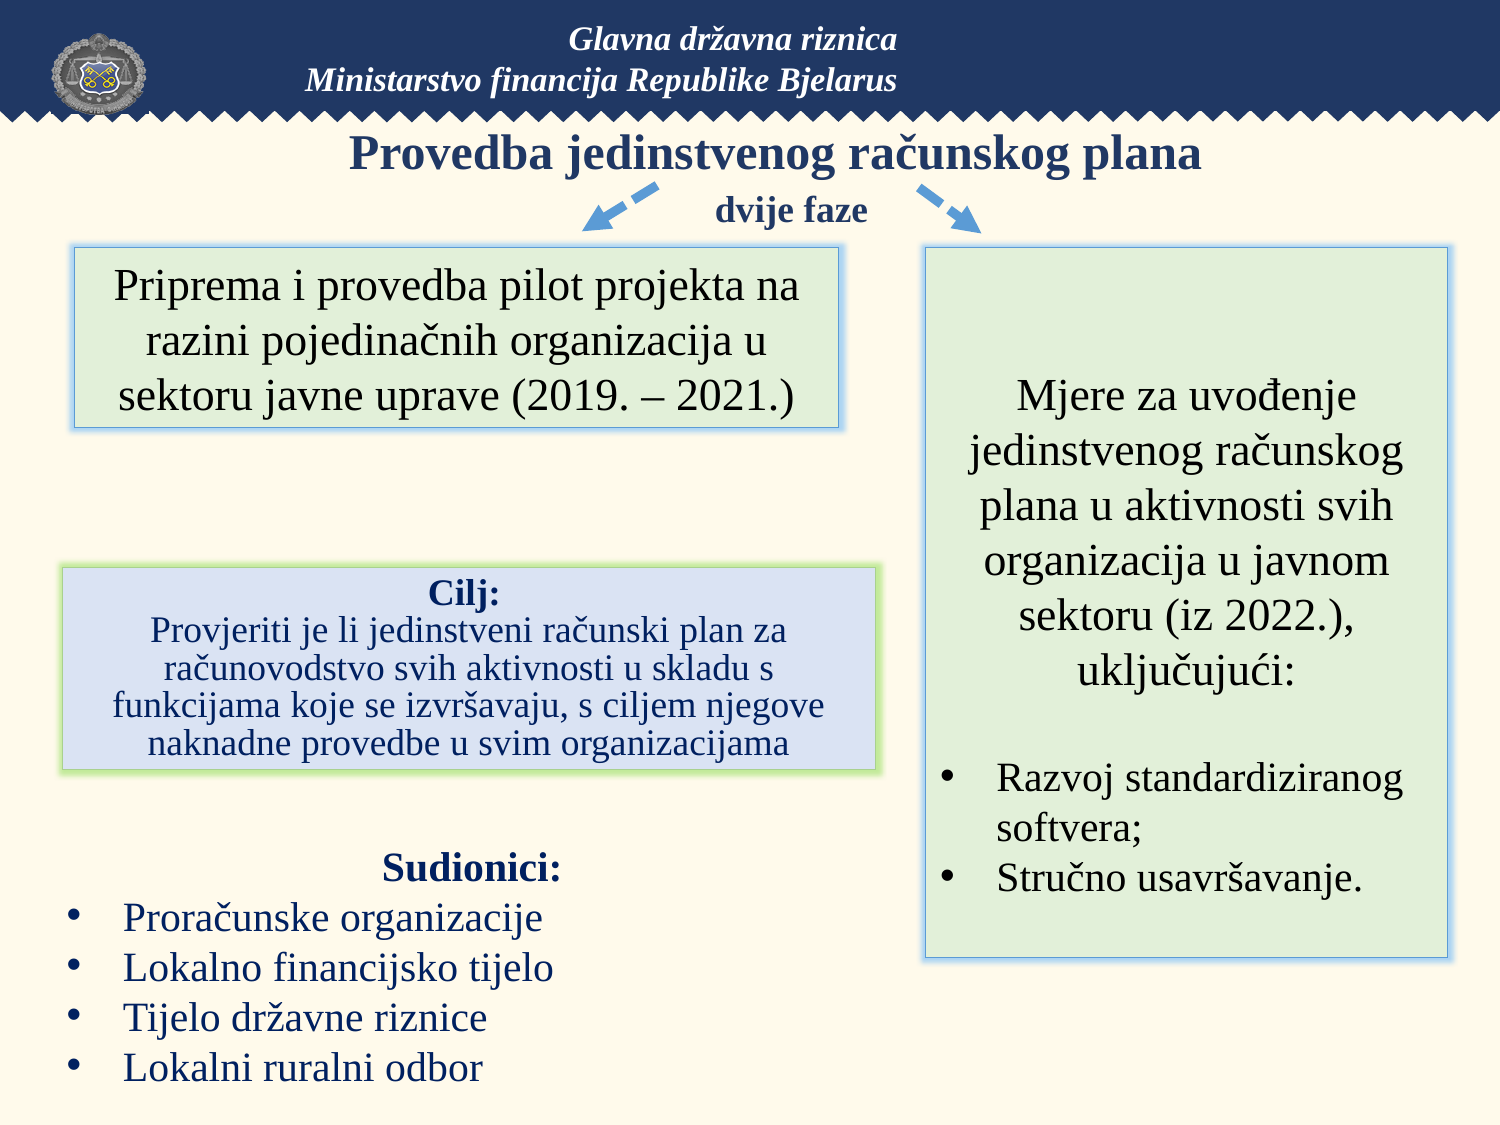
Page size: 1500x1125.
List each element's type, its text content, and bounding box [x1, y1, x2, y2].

text_box Provedba jedinstvenog računskog plana [119, 123, 1432, 187]
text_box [918, 187, 982, 234]
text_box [581, 185, 658, 232]
picture [50, 33, 149, 115]
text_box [0, 0, 1500, 123]
text_box dvije faze [632, 177, 951, 238]
text_box Mjere za uvođenje jedinstvenog računskog plana u aktivnosti svih organizacija u javnom sektoru (iz 2022.), uključujući: Razvoj standardiziranog softvera; Stručno usavršavanje. [925, 247, 1448, 958]
text_box Cilj: Provjeriti je li jedinstveni računski plan za računovodstvo svih aktivnosti u skladu s funkcijama koje se izvršavaju, s ciljem njegove naknadne provedbe u svim organizacijama [62, 567, 876, 770]
text_box Sudionici: Proračunske organizacije Lokalno financijsko tijelo Tijelo državne riznice Lokalni ruralni odbor [51, 832, 904, 1097]
text_box Priprema i provedba pilot projekta na razini pojedinačnih organizacija u sektoru javne uprave (2019. – 2021.) [74, 247, 839, 428]
